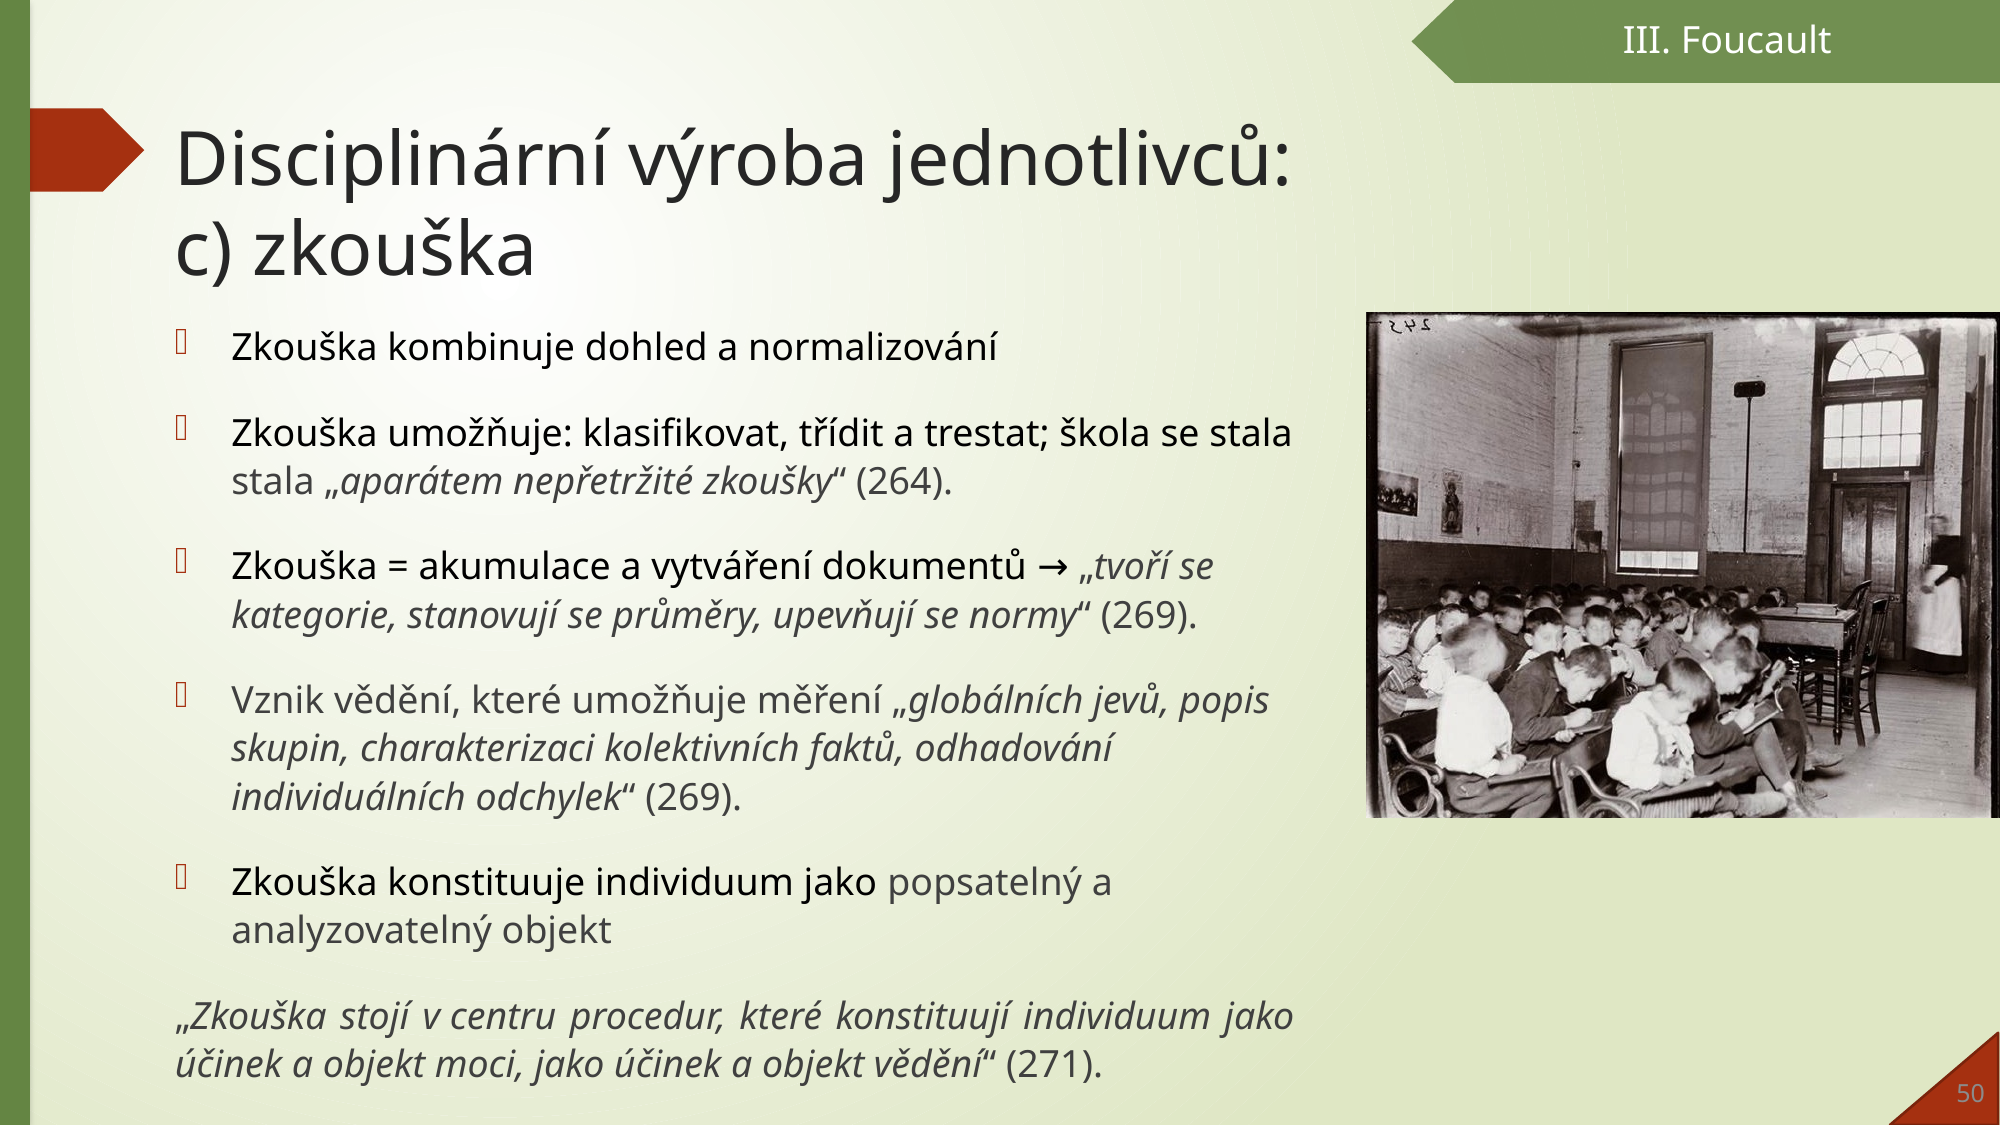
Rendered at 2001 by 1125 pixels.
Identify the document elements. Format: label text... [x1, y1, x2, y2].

title Disciplinární výroba jednotlivců: c) zkouška [159, 102, 1888, 313]
list Zkouška kombinuje dohled a normalizování Zkouška umožňuje: klasifikovat, třídit a trestat; škola se stala stala „aparátem nepřetržité zkoušky“ (264). Zkouška = akumulace a vytváření dokumentů → „tvoří se kategorie, stanovují se průměry, upevňují se normy“ (269). Vznik vědění, které umožňuje měření „globálních jevů, popis skupin, charakterizaci kolektivních faktů, odhadování individuálních odchylek“ (269). Zkouška konstituuje individuum jako popsatelný a analyzovatelný objekt „Zkouška stojí v centru procedur, které konstituují individuum jako účinek a objekt moci, jako účinek a objekt vědění“ (271). [159, 313, 1311, 1106]
picture [1366, 312, 2000, 818]
text_box III. Foucault [1454, 8, 2000, 68]
